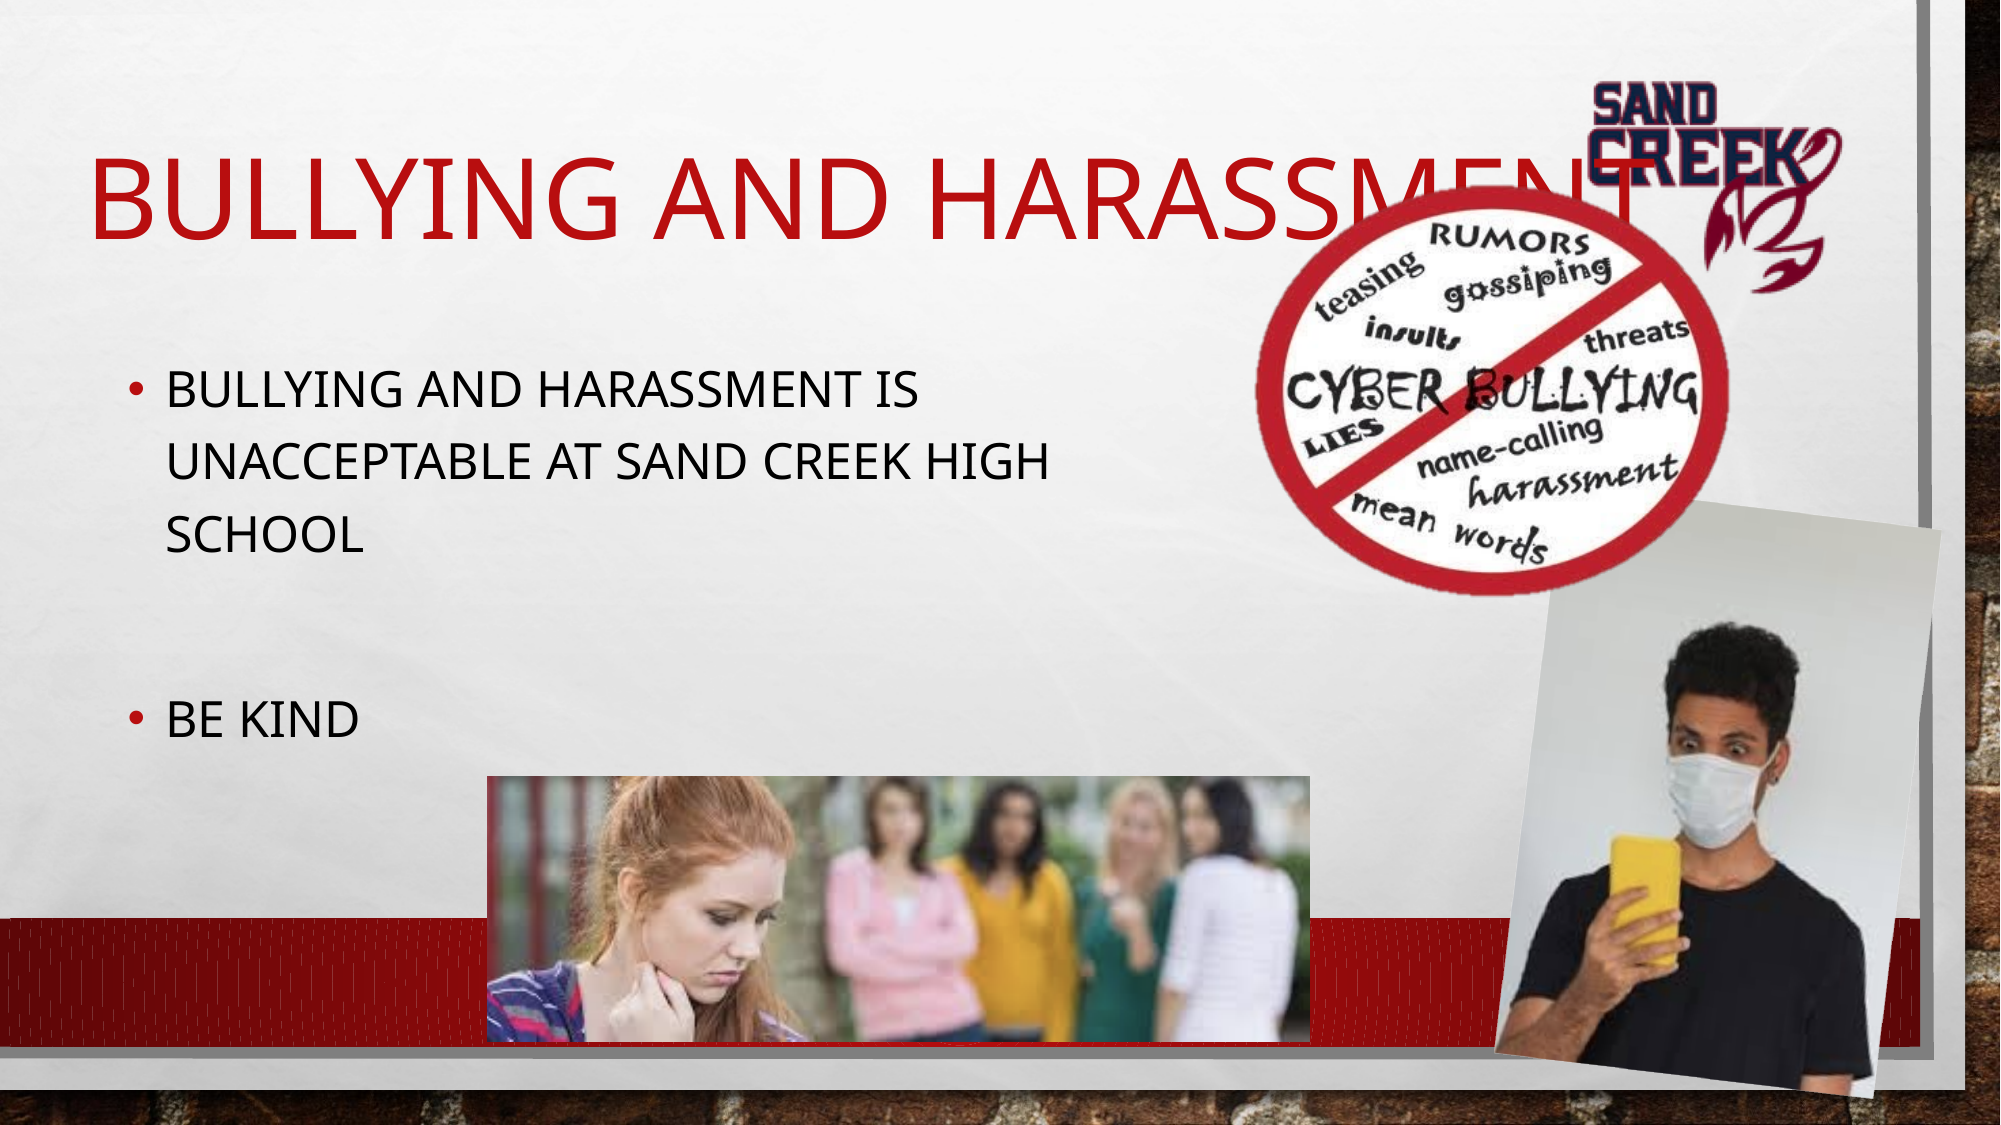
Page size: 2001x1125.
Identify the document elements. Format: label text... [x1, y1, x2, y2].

picture [0, 0, 2001, 1125]
title BULLYING AND HARASSMENT [70, 109, 1777, 298]
list BULLYING AND HARASSMENT IS UNACCEPTABLE AT SAND CREEK HIGH SCHOOL BE KIND [112, 338, 1254, 882]
